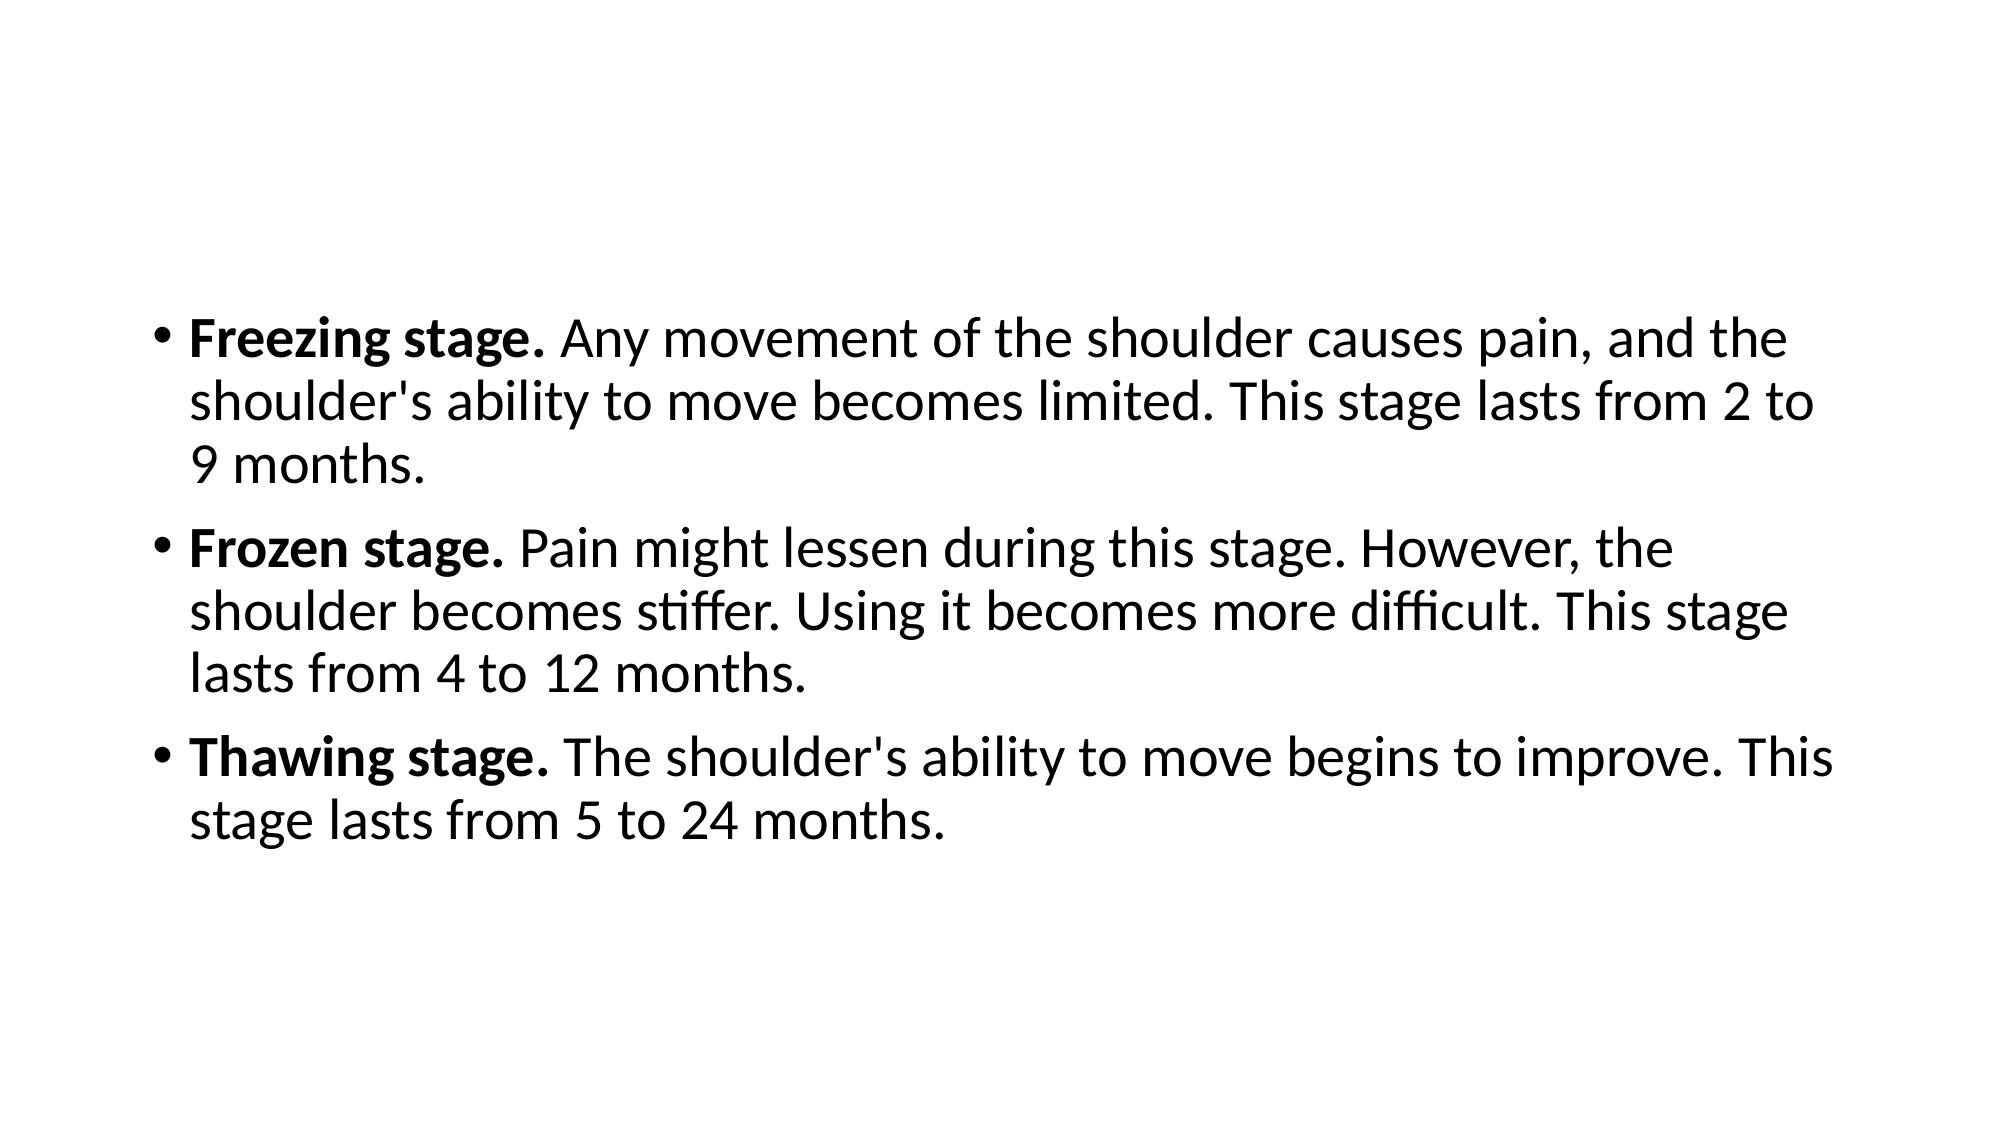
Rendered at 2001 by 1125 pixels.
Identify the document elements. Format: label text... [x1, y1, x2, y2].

list Freezing stage. Any movement of the shoulder causes pain, and the shoulder's ability to move becomes limited. This stage lasts from 2 to 9 months. Frozen stage. Pain might lessen during this stage. However, the shoulder becomes stiffer. Using it becomes more difficult. This stage lasts from 4 to 12 months. Thawing stage. The shoulder's ability to move begins to improve. This stage lasts from 5 to 24 months. [137, 299, 1863, 1014]
